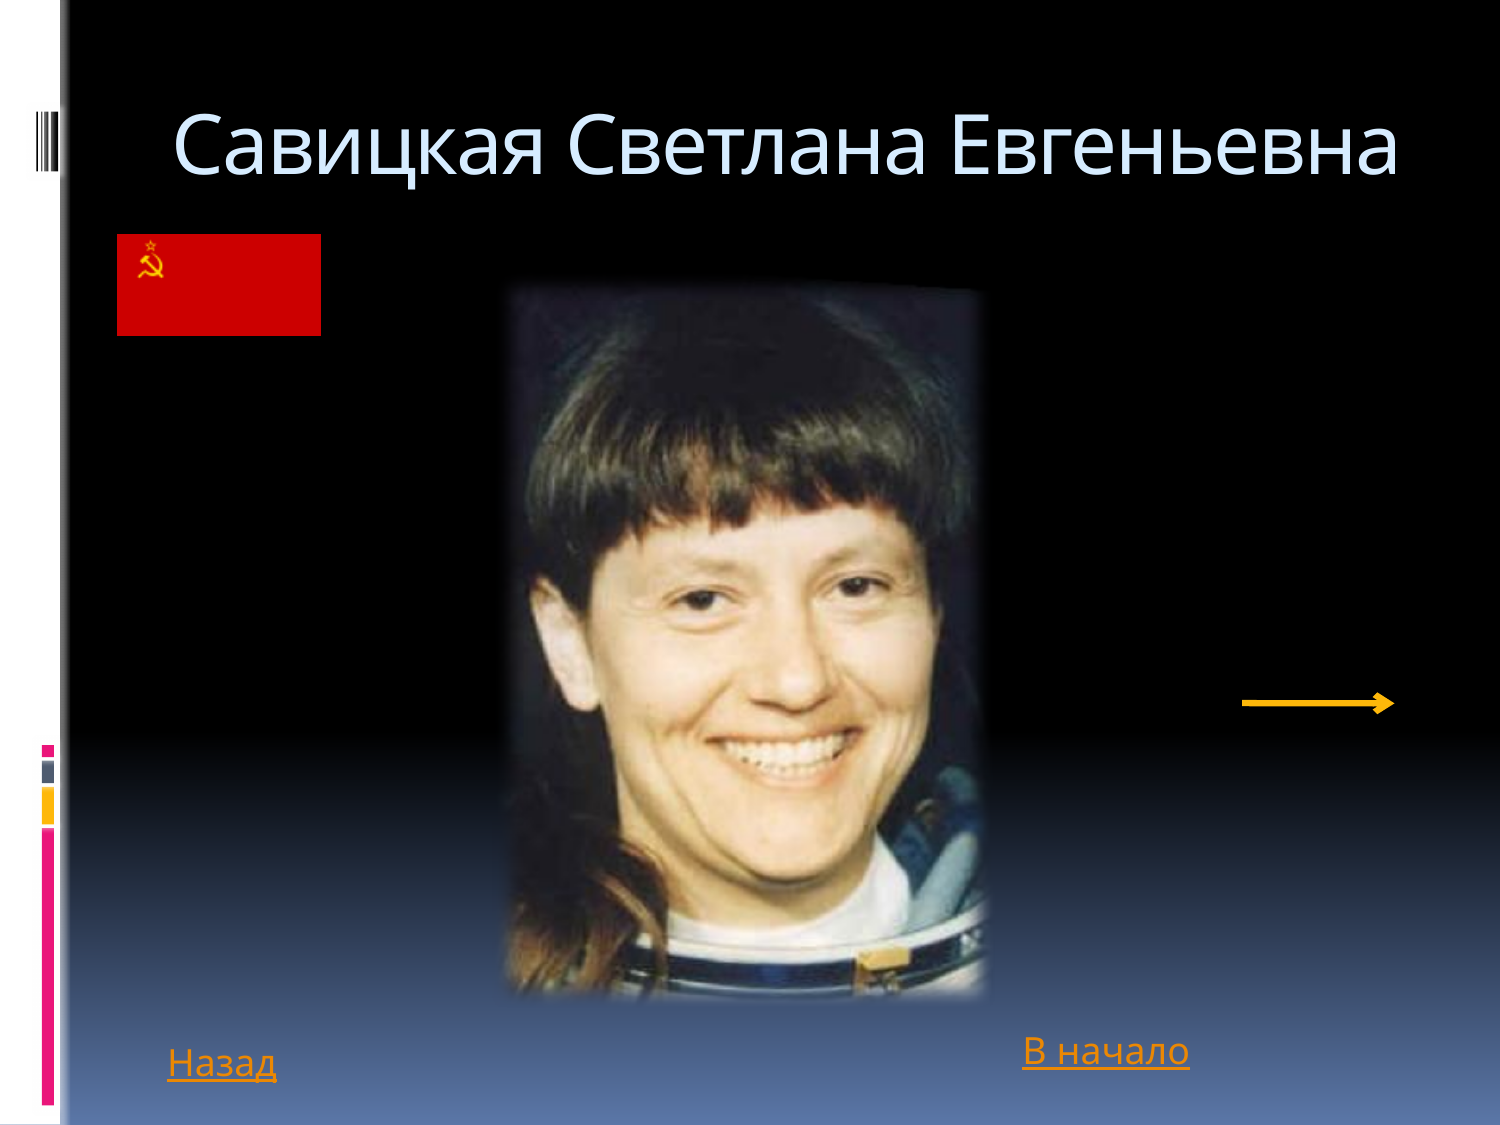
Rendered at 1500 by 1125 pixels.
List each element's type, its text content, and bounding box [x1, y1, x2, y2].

text_box В начало [1007, 1019, 1395, 1086]
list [491, 268, 996, 1009]
picture [116, 233, 321, 337]
title Савицкая Светлана Евгеньевна [150, 83, 1425, 234]
text_box Назад [152, 1031, 446, 1097]
